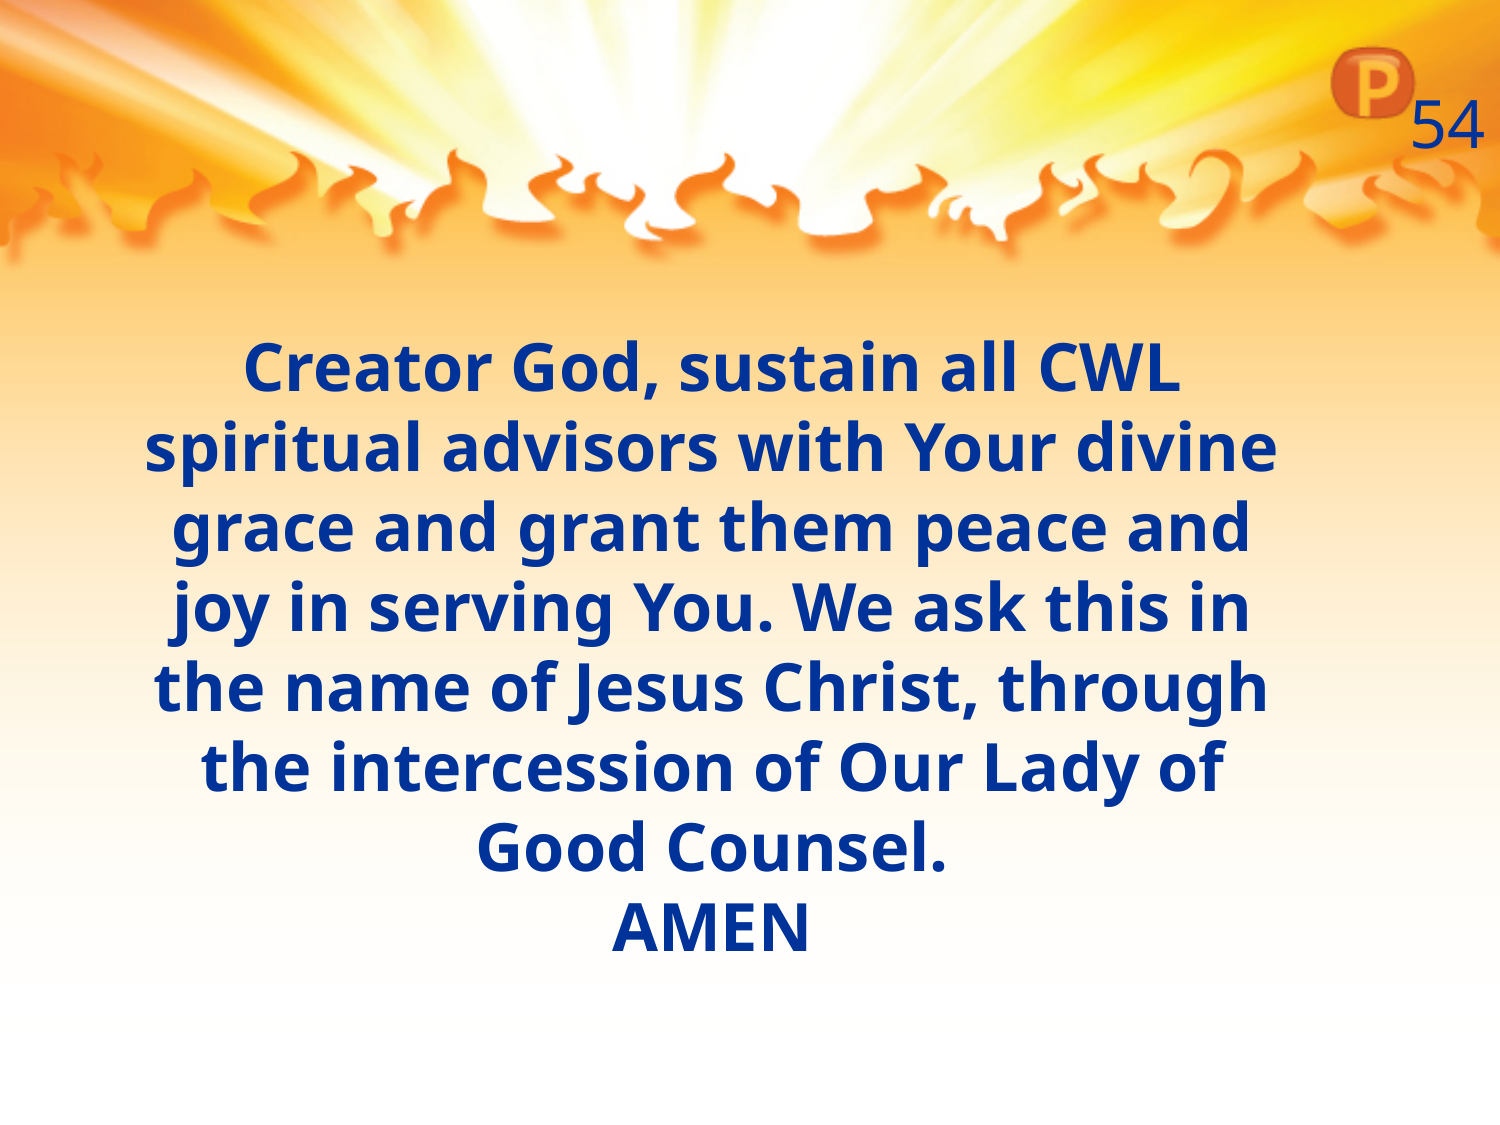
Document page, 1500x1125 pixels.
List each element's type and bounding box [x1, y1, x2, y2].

list [0, 0, 1500, 1125]
